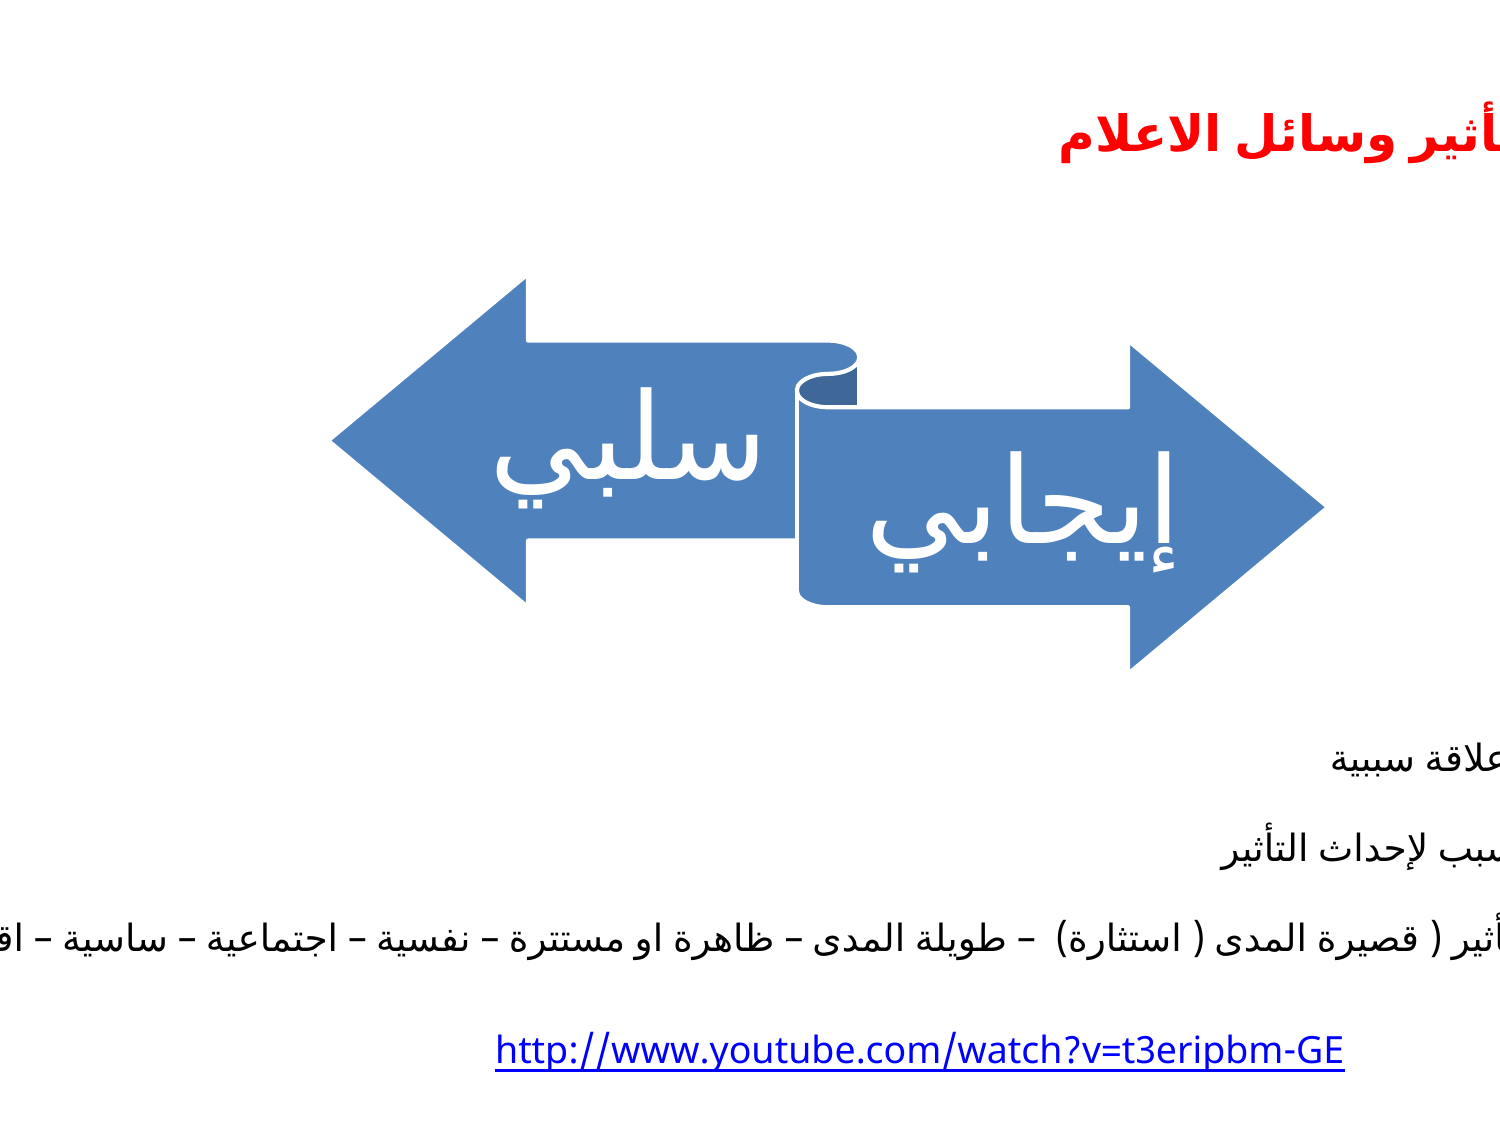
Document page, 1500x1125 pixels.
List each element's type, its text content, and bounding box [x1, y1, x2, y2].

text_box علاقة سببية سبب لإحداث التأثير تأثير ( قصيرة المدى ( استثارة) – طويلة المدى – ظاهرة او مستترة – نفسية – اجتماعية – ساسية – اقتصادية [0, 726, 1500, 967]
text_box http://www.youtube.com/watch?v=t3eripbm-GE [269, 1018, 1360, 1125]
text_box تأثير وسائل الاعلام [1030, 93, 1500, 169]
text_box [327, 140, 1329, 808]
